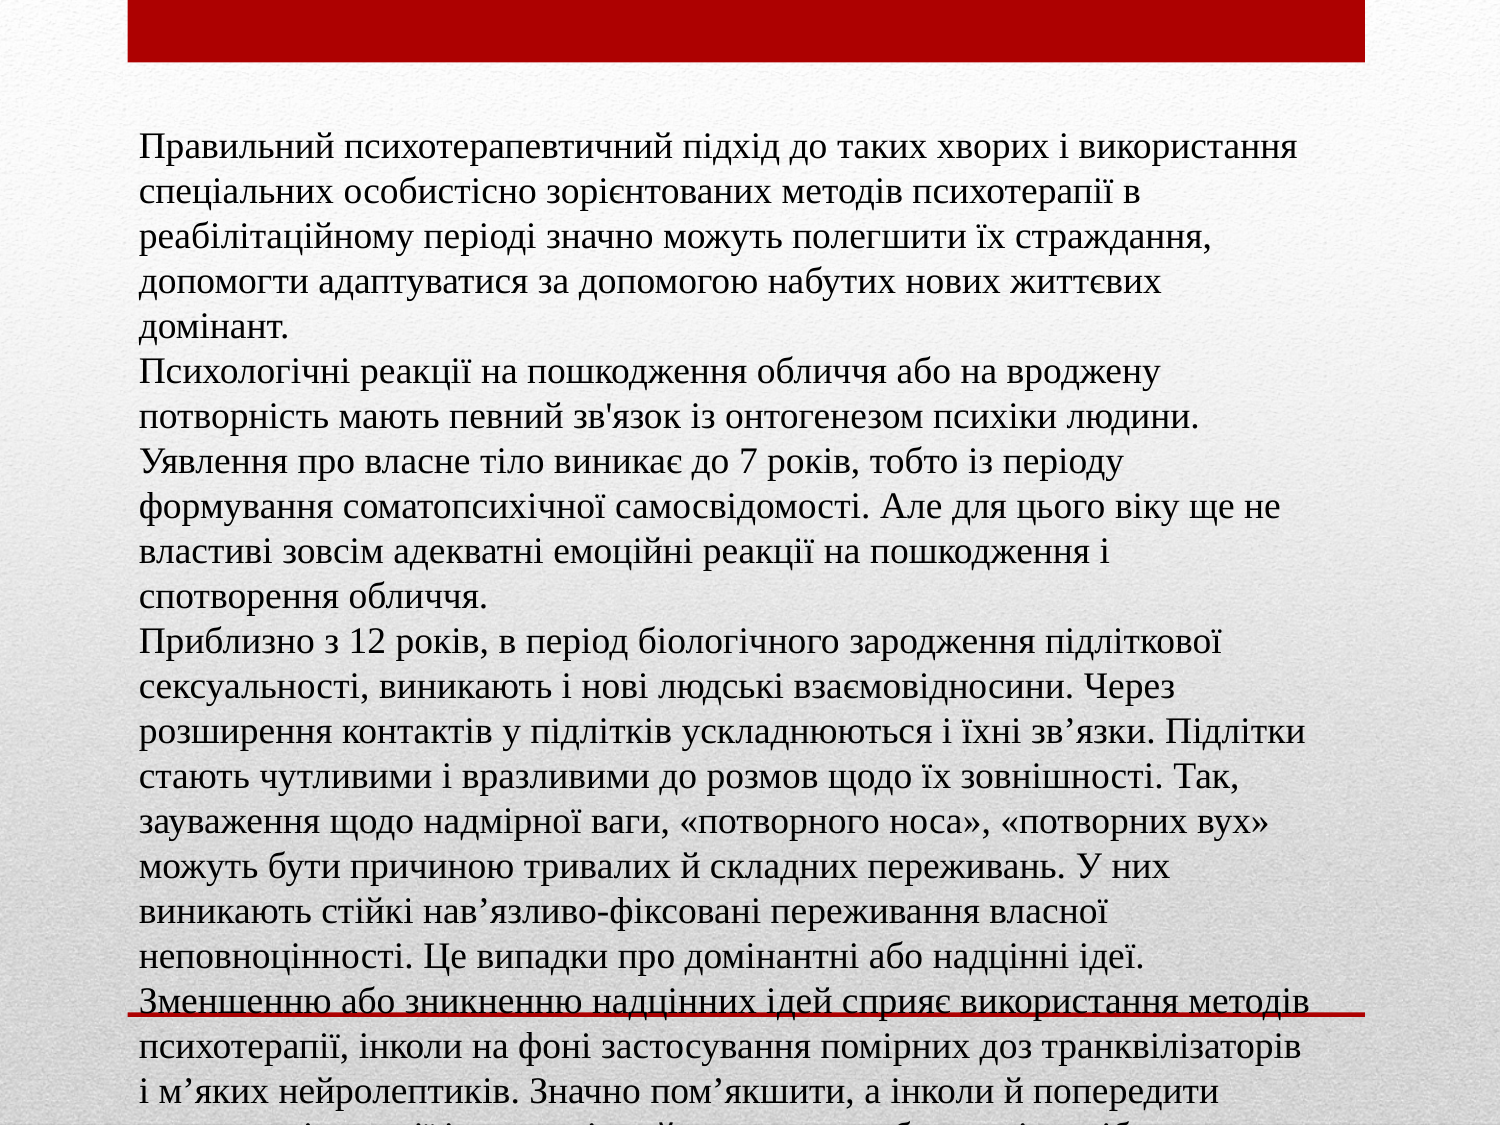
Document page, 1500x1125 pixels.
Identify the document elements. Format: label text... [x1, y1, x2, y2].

text_box Правильний психотерапевтичний підхід до таких хворих і використання спеціальних особистісно зорієнтованих методів психотерапії в реабілітаційному періоді значно можуть полегшити їх страждання, допомогти адаптуватися за допомогою набутих нових життєвих домінант. Психологічні реакції на пошкодження обличчя або на вроджену потворність мають певний зв'язок із онтогенезом психіки людини. Уявлення про власне тіло виникає до 7 років, тобто із періоду формування соматопсихічної самосвідомості. Але для цього віку ще не властиві зовсім адекватні емоційні реакції на пошкодження і спотворення обличчя. Приблизно з 12 років, в період біологічного зародження підліткової сексуальності, виникають і нові людські взаємовідносини. Через розширення контактів у підлітків ускладнюються і їхні зв’язки. Підлітки стають чутливими і вразливими до розмов щодо їх зовнішності. Так, зауваження щодо надмірної ваги, «потворного носа», «потворних вух» можуть бути причиною тривалих й складних переживань. У них виникають стійкі нав’язливо-фіксовані переживання власної неповноцінності. Це випадки про домінантні або надцінні ідеї. Зменшенню або зникненню надцінних ідей сприяє використання методів психотерапії, інколи на фоні застосування помірних доз транквілізаторів і м’яких нейролептиків. Значно пом’якшити, а інколи й попередити психогенні реакції і патологічний розвиток особистості в осіб з наявністю потворності й виражених дефектів зовнішності може своєчасне проведення косметичних (пластичних) операцій. [123, 113, 1329, 1125]
